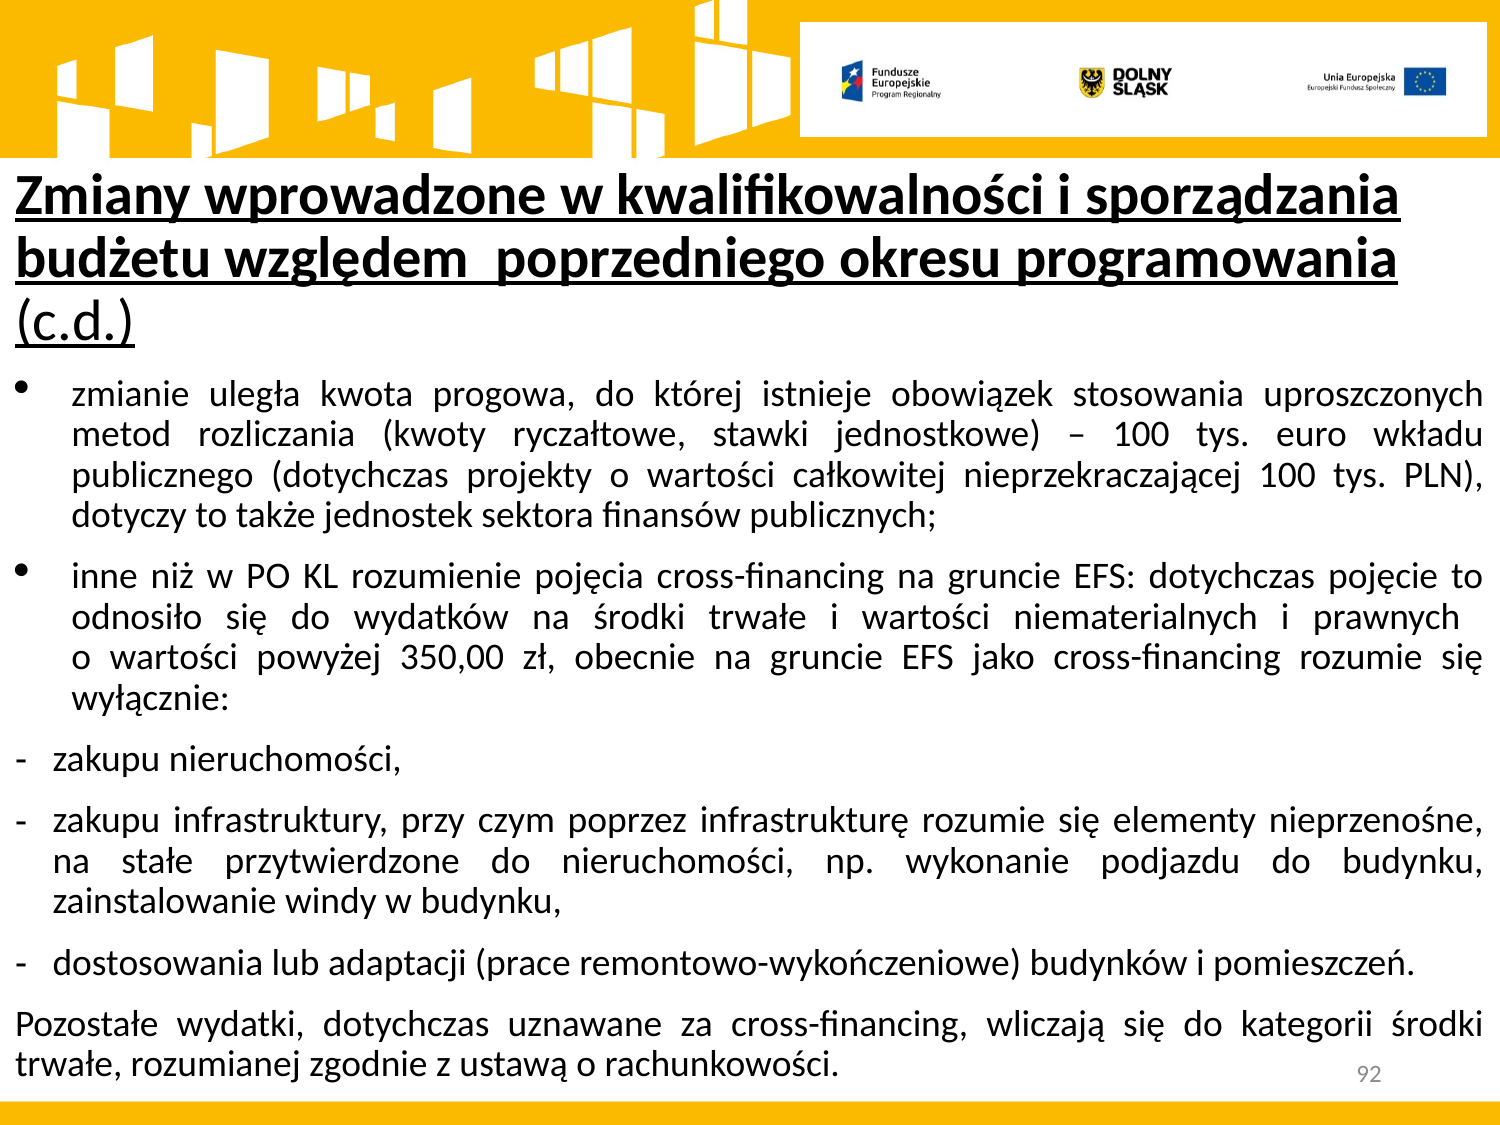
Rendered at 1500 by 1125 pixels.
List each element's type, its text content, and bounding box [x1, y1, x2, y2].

slide_number 92 [1059, 1042, 1397, 1103]
picture [0, 0, 1500, 156]
picture [0, 1096, 1500, 1125]
list Zmiany wprowadzone w kwalifikowalności i sporządzania budżetu względem poprzedniego okresu programowania (c.d.) zmianie uległa kwota progowa, do której istnieje obowiązek stosowania uproszczonych metod rozliczania (kwoty ryczałtowe, stawki jednostkowe) – 100 tys. euro wkładu publicznego (dotychczas projekty o wartości całkowitej nieprzekraczającej 100 tys. PLN), dotyczy to także jednostek sektora finansów publicznych; inne niż w PO KL rozumienie pojęcia cross-financing na gruncie EFS: dotychczas pojęcie to odnosiło się do wydatków na środki trwałe i wartości niematerialnych i prawnych o wartości powyżej 350,00 zł, obecnie na gruncie EFS jako cross-financing rozumie się wyłącznie: zakupu nieruchomości, zakupu infrastruktury, przy czym poprzez infrastrukturę rozumie się elementy nieprzenośne, na stałe przytwierdzone do nieruchomości, np. wykonanie podjazdu do budynku, zainstalowanie windy w budynku, dostosowania lub adaptacji (prace remontowo-wykończeniowe) budynków i pomieszczeń. Pozostałe wydatki, dotychczas uznawane za cross-financing, wliczają się do kategorii środki trwałe, rozumianej zgodnie z ustawą o rachunkowości. [0, 156, 1500, 1096]
